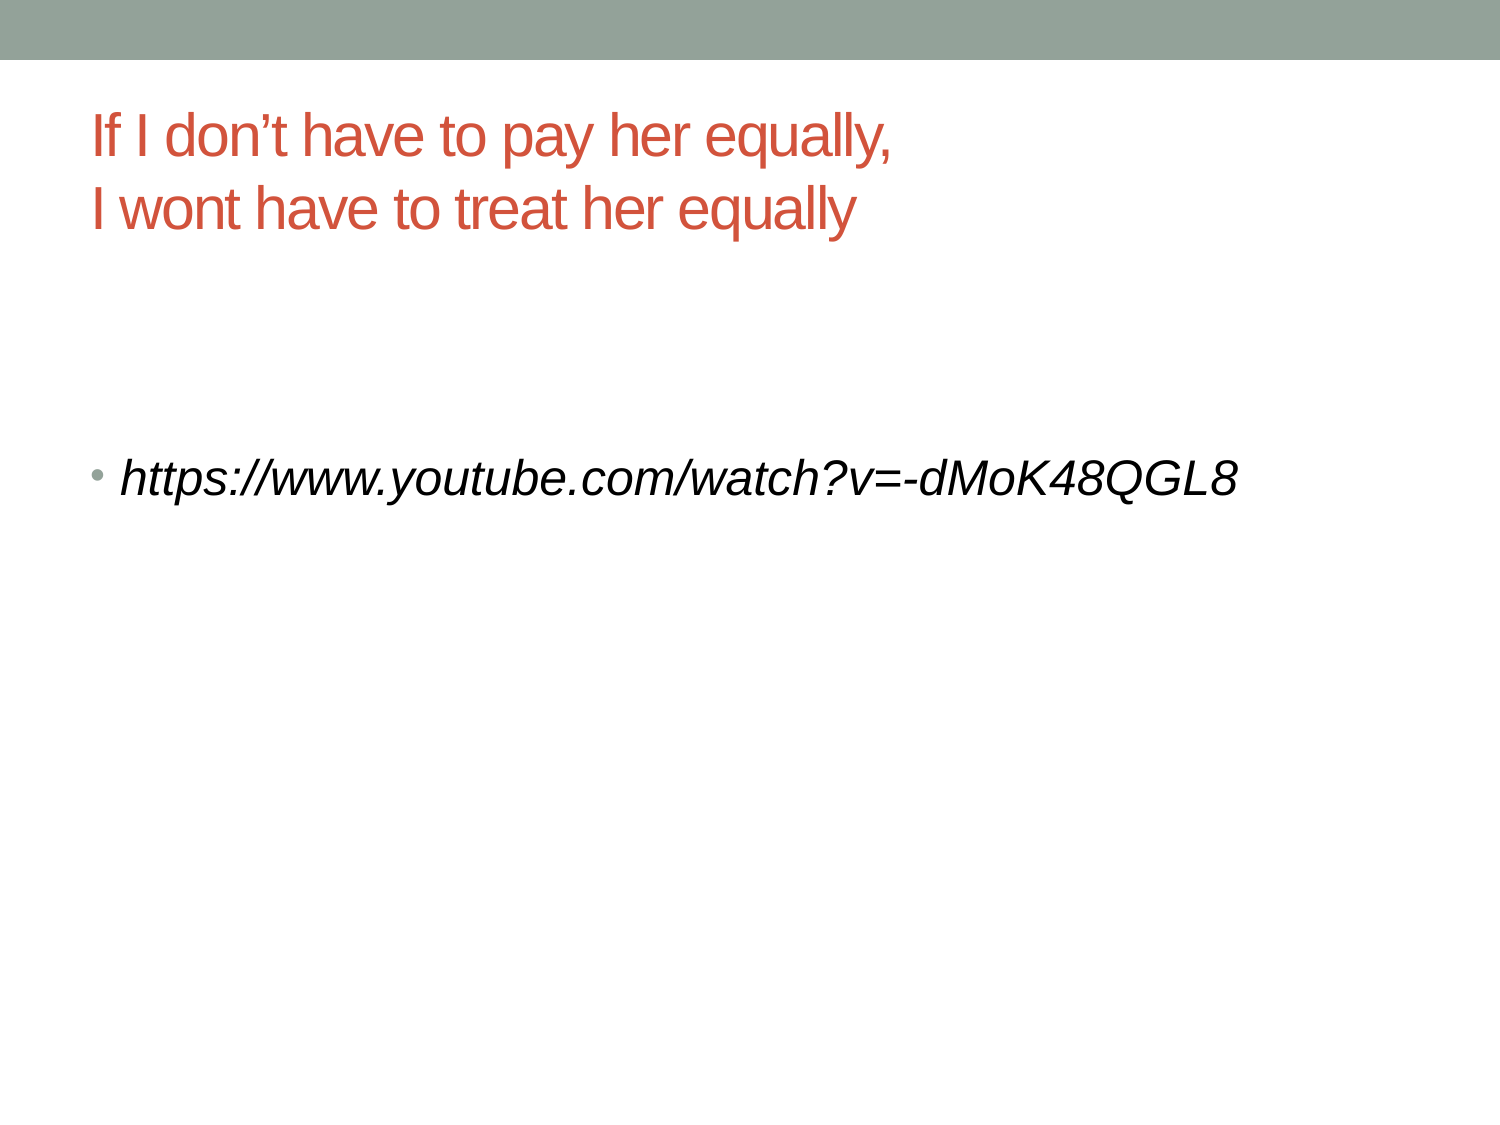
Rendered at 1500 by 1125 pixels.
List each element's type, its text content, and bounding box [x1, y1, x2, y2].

list https://www.youtube.com/watch?v=-dMoK48QGL8 [75, 437, 1425, 1063]
title If I don’t have to pay her equally, I wont have to treat her equally [75, 87, 1425, 250]
